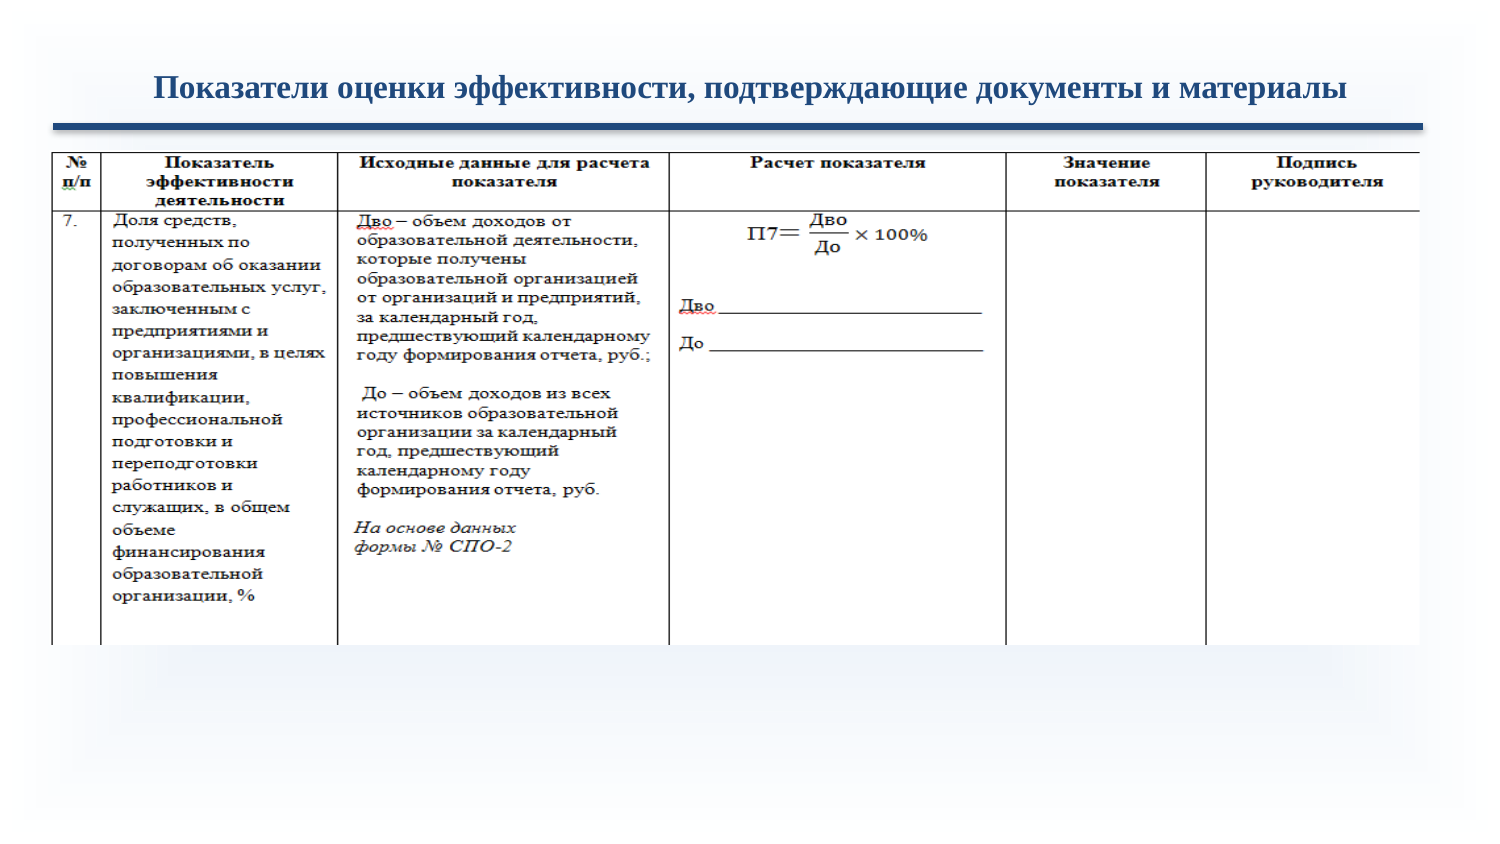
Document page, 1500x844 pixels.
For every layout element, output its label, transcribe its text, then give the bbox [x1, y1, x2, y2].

picture [49, 149, 1420, 645]
title Показатели оценки эффективности, подтверждающие документы и материалы [76, 43, 1427, 125]
